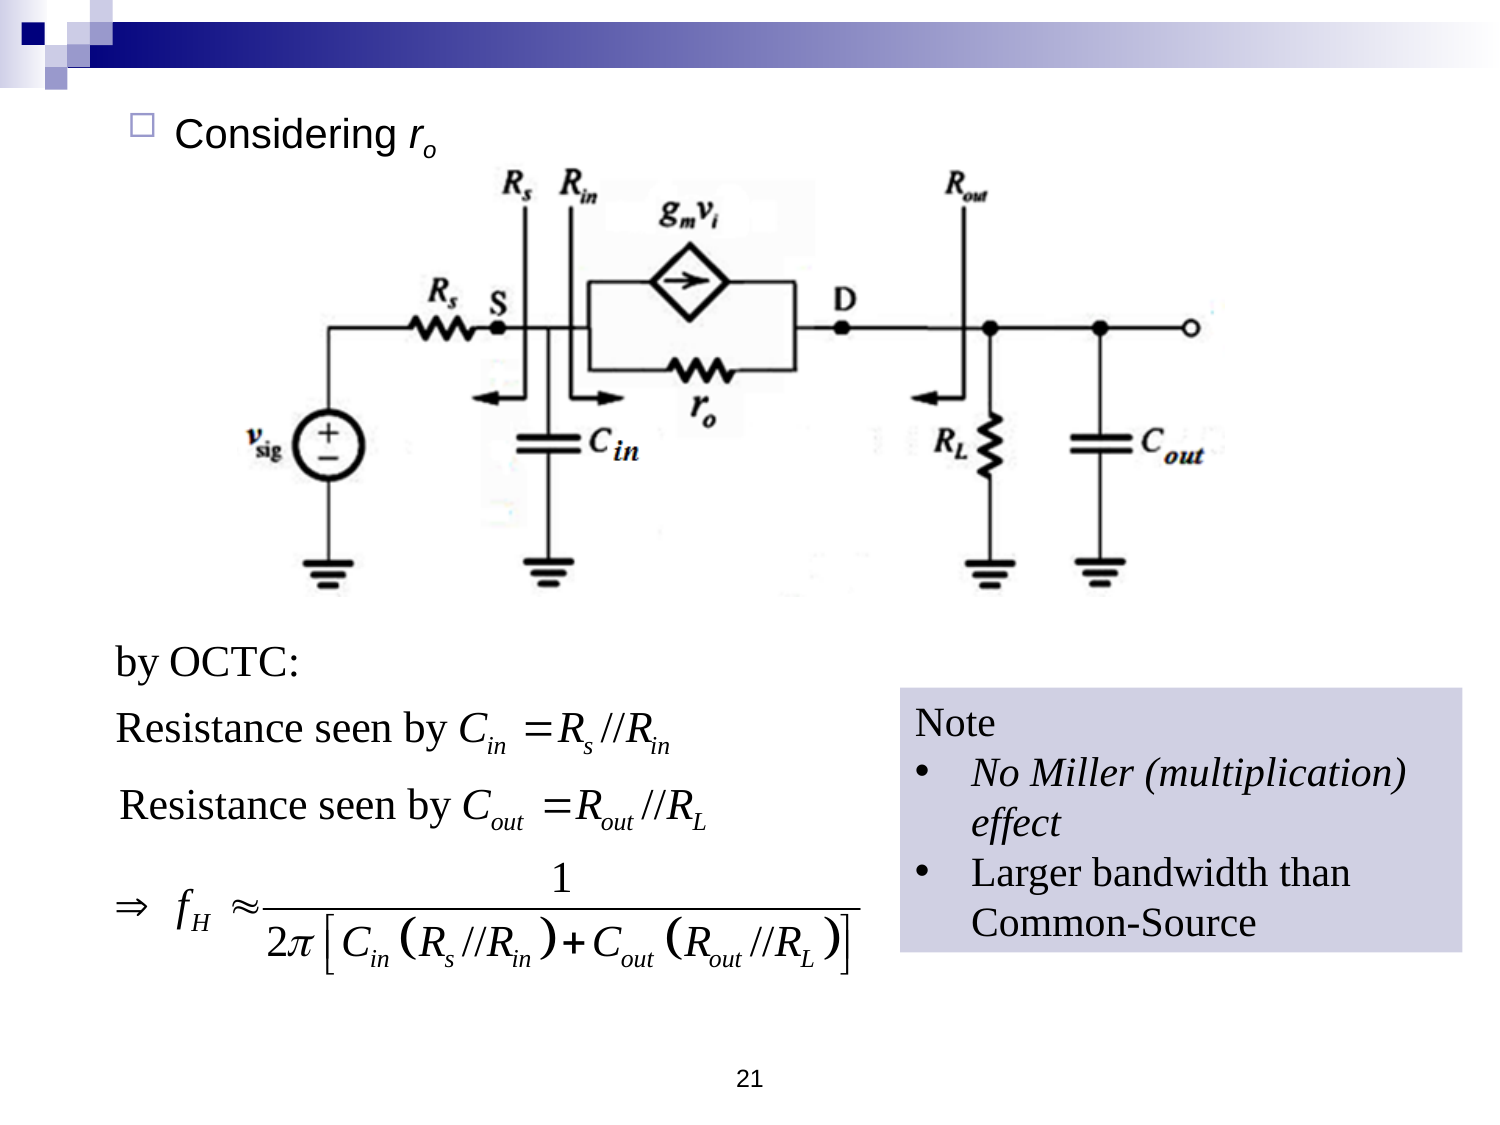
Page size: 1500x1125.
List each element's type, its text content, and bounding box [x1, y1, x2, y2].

slide_number 21 [512, 1024, 988, 1101]
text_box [112, 774, 717, 842]
text_box Note No Miller (multiplication) effect Larger bandwidth than Common-Source [900, 687, 1463, 953]
picture [237, 159, 1226, 598]
list Considering ro [37, 99, 513, 163]
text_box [108, 637, 680, 763]
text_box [108, 849, 871, 984]
